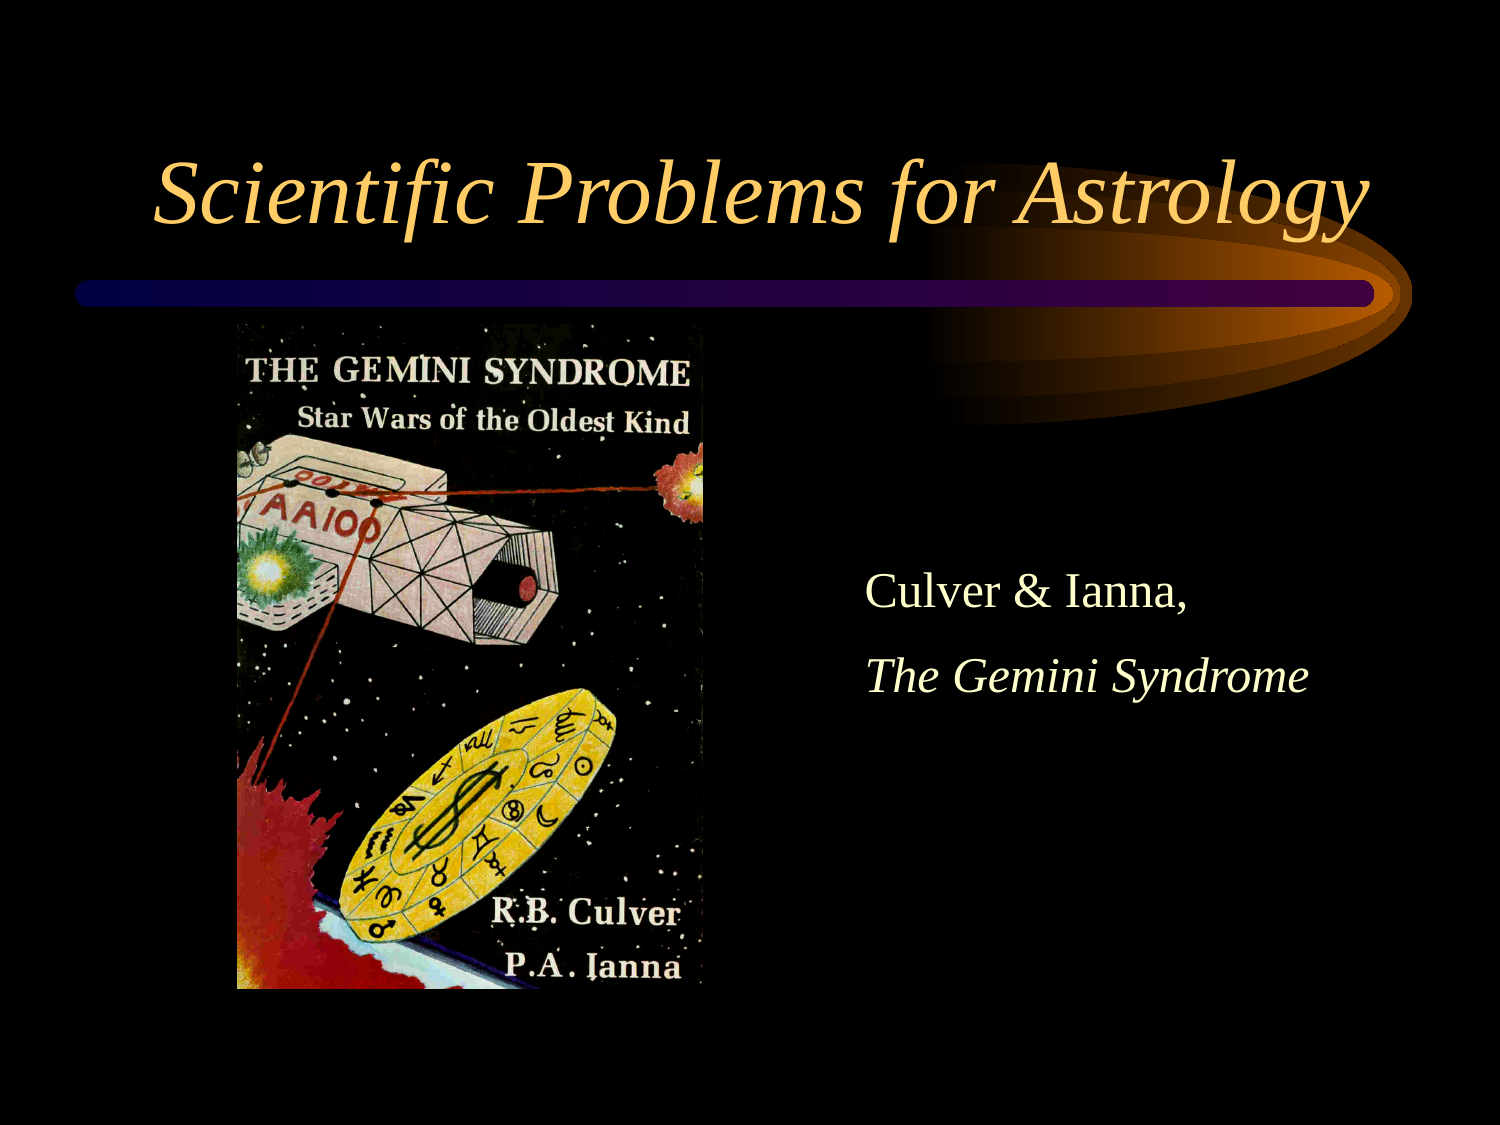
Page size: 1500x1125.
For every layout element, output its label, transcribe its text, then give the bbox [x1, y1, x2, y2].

title Scientific Problems for Astrology [112, 62, 1388, 250]
picture [237, 324, 703, 990]
text_box Culver & Ianna, The Gemini Syndrome [849, 549, 1363, 710]
